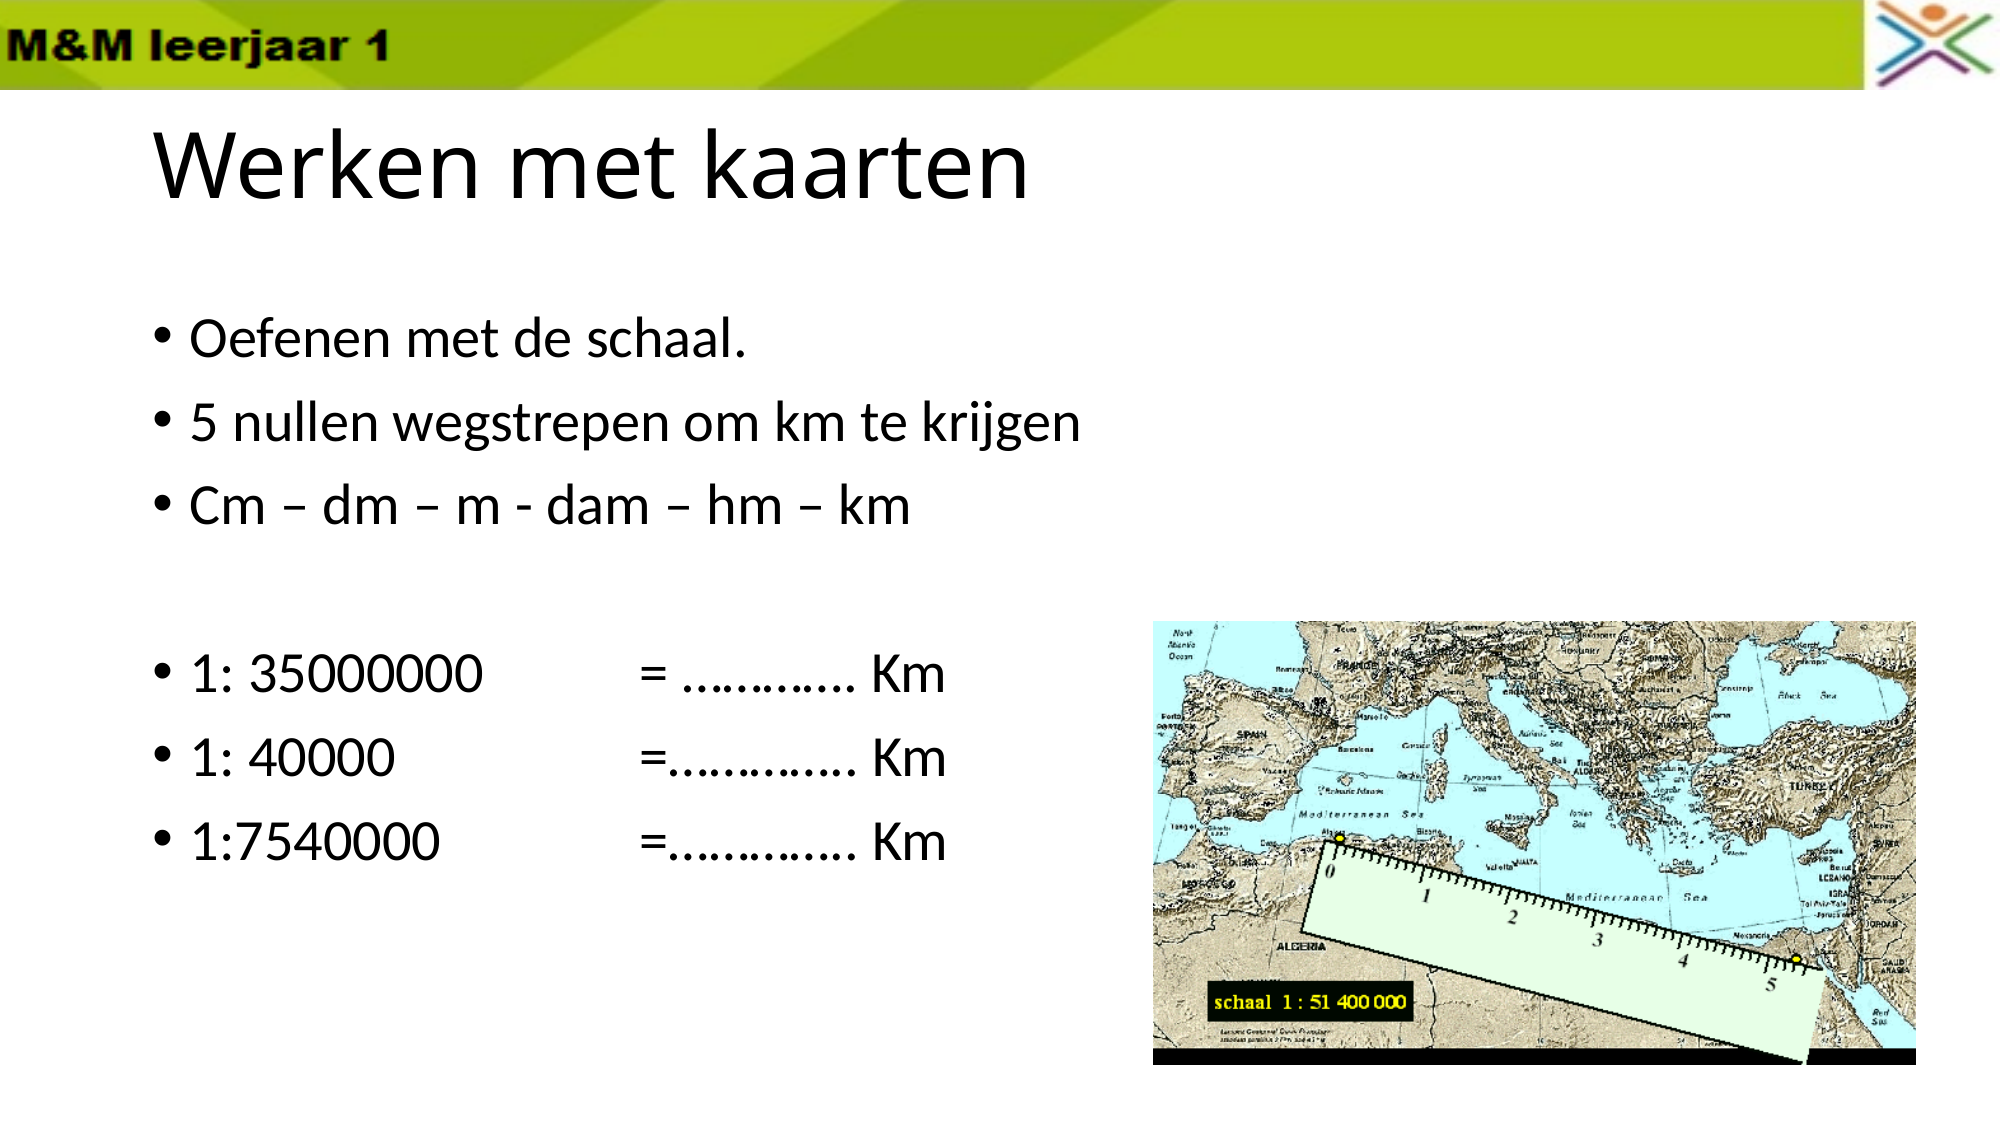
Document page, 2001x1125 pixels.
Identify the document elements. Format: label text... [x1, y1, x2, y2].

title Werken met kaarten [137, 90, 1863, 278]
picture [0, 0, 2000, 90]
picture [1153, 621, 1916, 1065]
list Oefenen met de schaal. 5 nullen wegstrepen om km te krijgen Cm – dm – m - dam – hm – km 1: 35000000 = …………. Km 1: 40000 =………….. Km 1:7540000 =………….. Km [137, 299, 1863, 1014]
